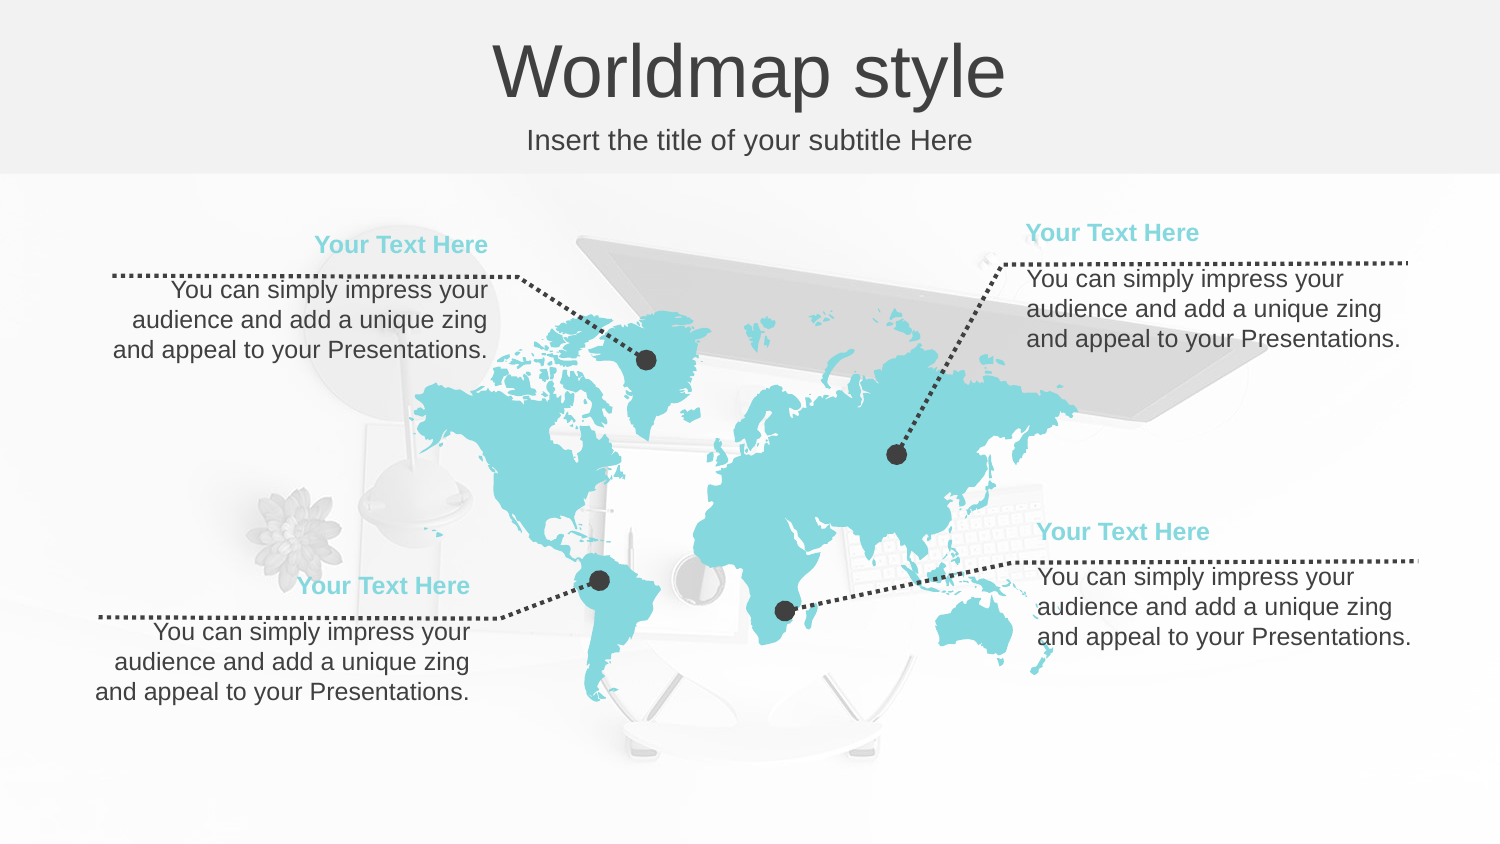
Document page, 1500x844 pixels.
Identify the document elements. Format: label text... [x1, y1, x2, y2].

text_box [978, 263, 1005, 306]
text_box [95, 220, 504, 387]
list Worldmap style [0, 20, 1500, 114]
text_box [1021, 506, 1429, 674]
text_box [508, 276, 565, 306]
list Insert the title of your subtitle Here [0, 114, 1500, 162]
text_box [408, 307, 1079, 703]
picture [0, 174, 1500, 844]
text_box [1010, 208, 1419, 376]
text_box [77, 561, 486, 729]
